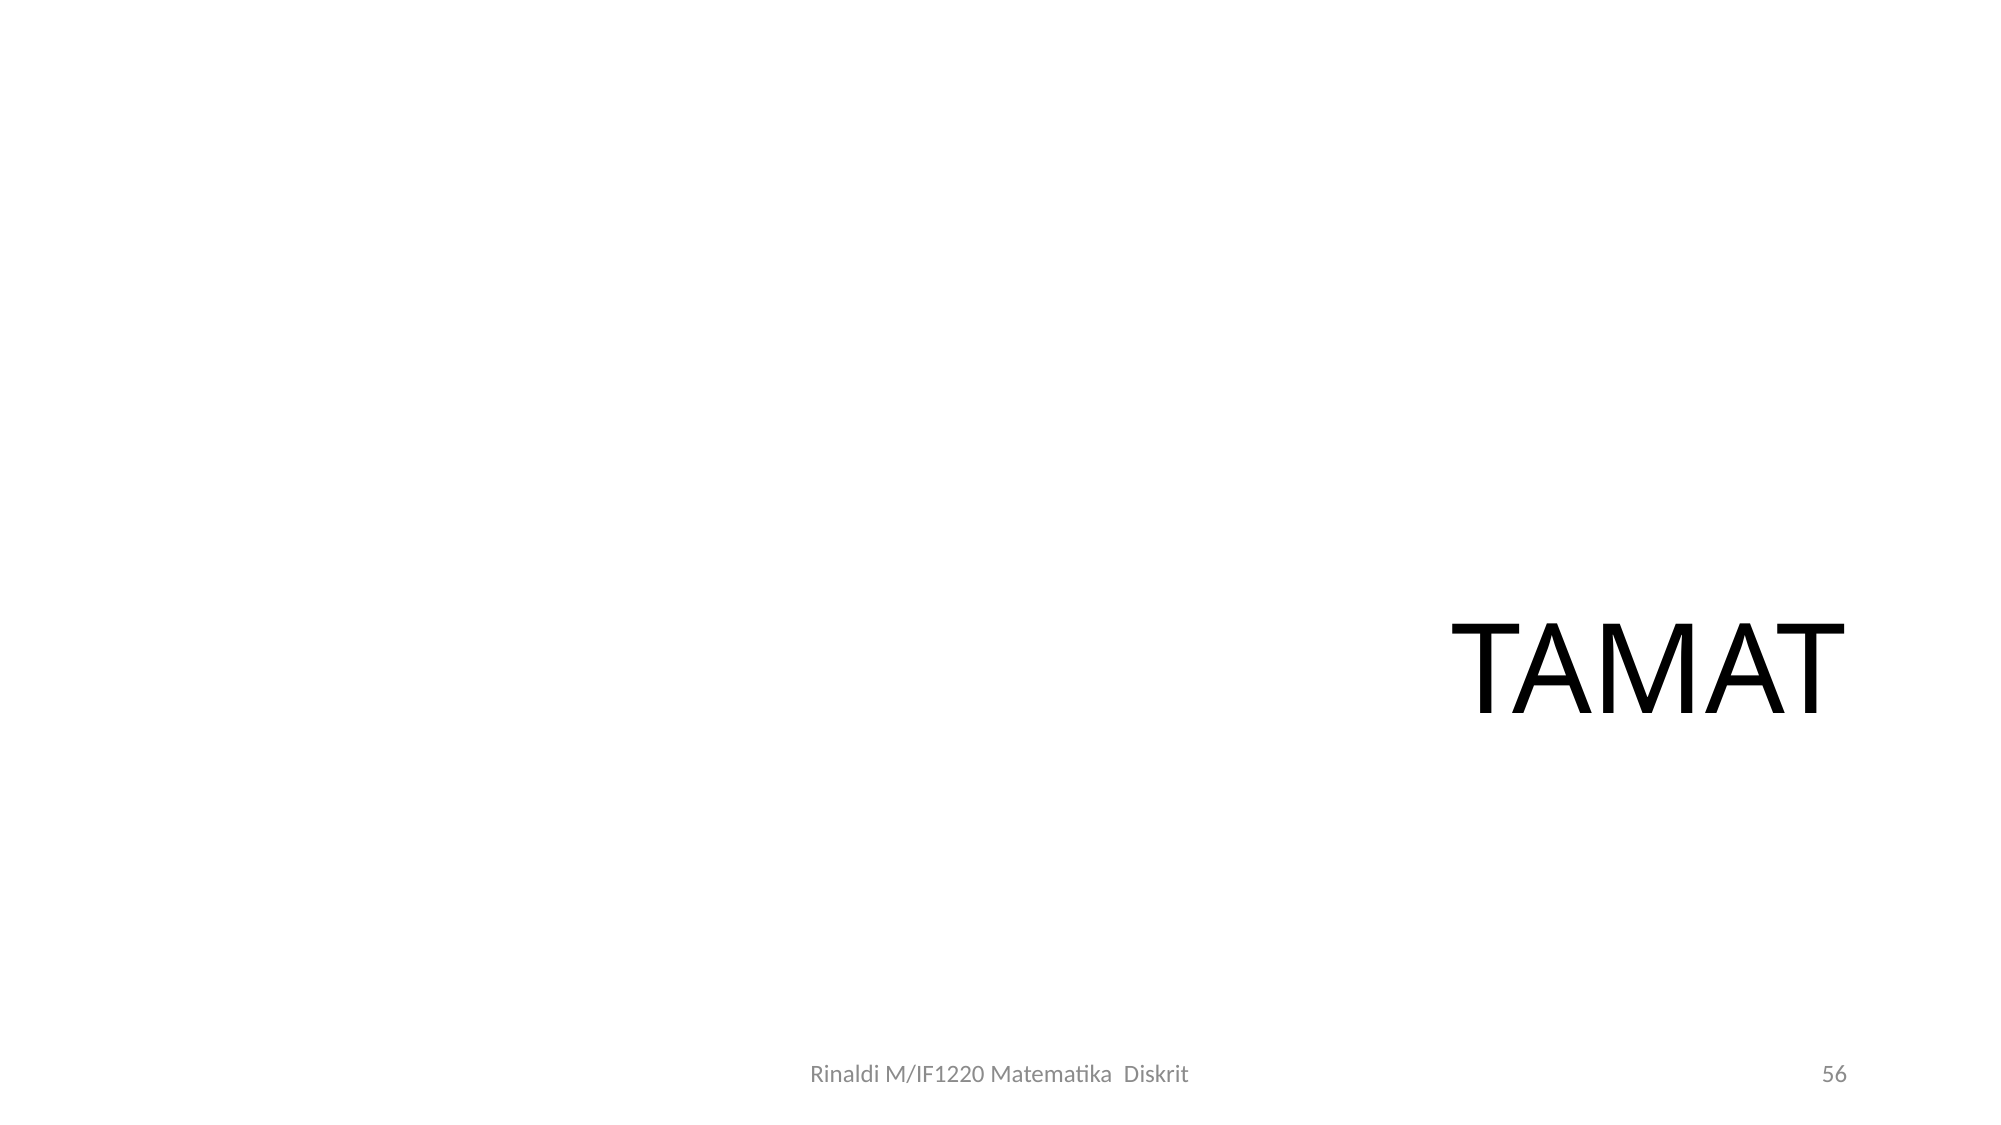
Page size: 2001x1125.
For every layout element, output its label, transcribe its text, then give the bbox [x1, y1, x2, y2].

footer Rinaldi M/IF1220 Matematika Diskrit [662, 1042, 1338, 1103]
title TAMAT [136, 280, 1862, 749]
slide_number 56 [1412, 1042, 1863, 1103]
